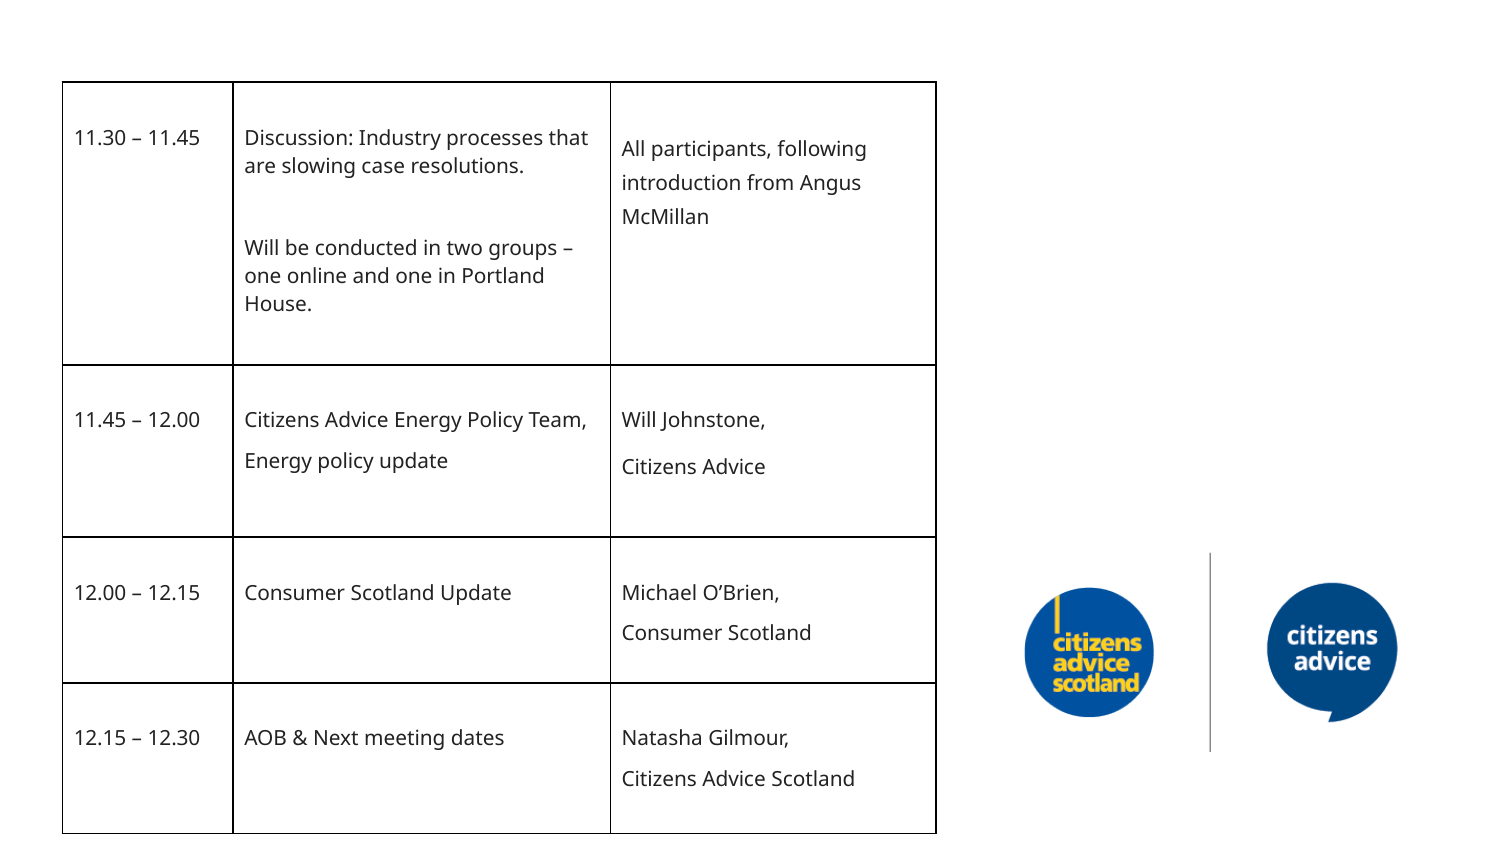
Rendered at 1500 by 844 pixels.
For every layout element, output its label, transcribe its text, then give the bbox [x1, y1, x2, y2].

table_cell Natasha Gilmour, Citizens Advice Scotland [611, 684, 935, 833]
picture [1024, 552, 1399, 752]
table_header Discussion: Industry processes that are slowing case resolutions. Will be conducted in two groups – one online and one in Portland House. [234, 83, 610, 364]
table_header All participants, following introduction from Angus McMillan [611, 83, 935, 364]
table_cell 12.00 – 12.15 [63, 538, 232, 682]
table_cell Michael O’Brien, Consumer Scotland [611, 538, 935, 682]
table_header 11.30 – 11.45 [63, 83, 232, 364]
table_cell Will Johnstone, Citizens Advice [611, 366, 935, 536]
table_cell 12.15 – 12.30 [63, 684, 232, 833]
table_cell AOB & Next meeting dates [234, 684, 610, 833]
table_cell Consumer Scotland Update [234, 538, 610, 682]
table_cell Citizens Advice Energy Policy Team, Energy policy update [234, 366, 610, 536]
table_cell 11.45 – 12.00 [63, 366, 232, 536]
